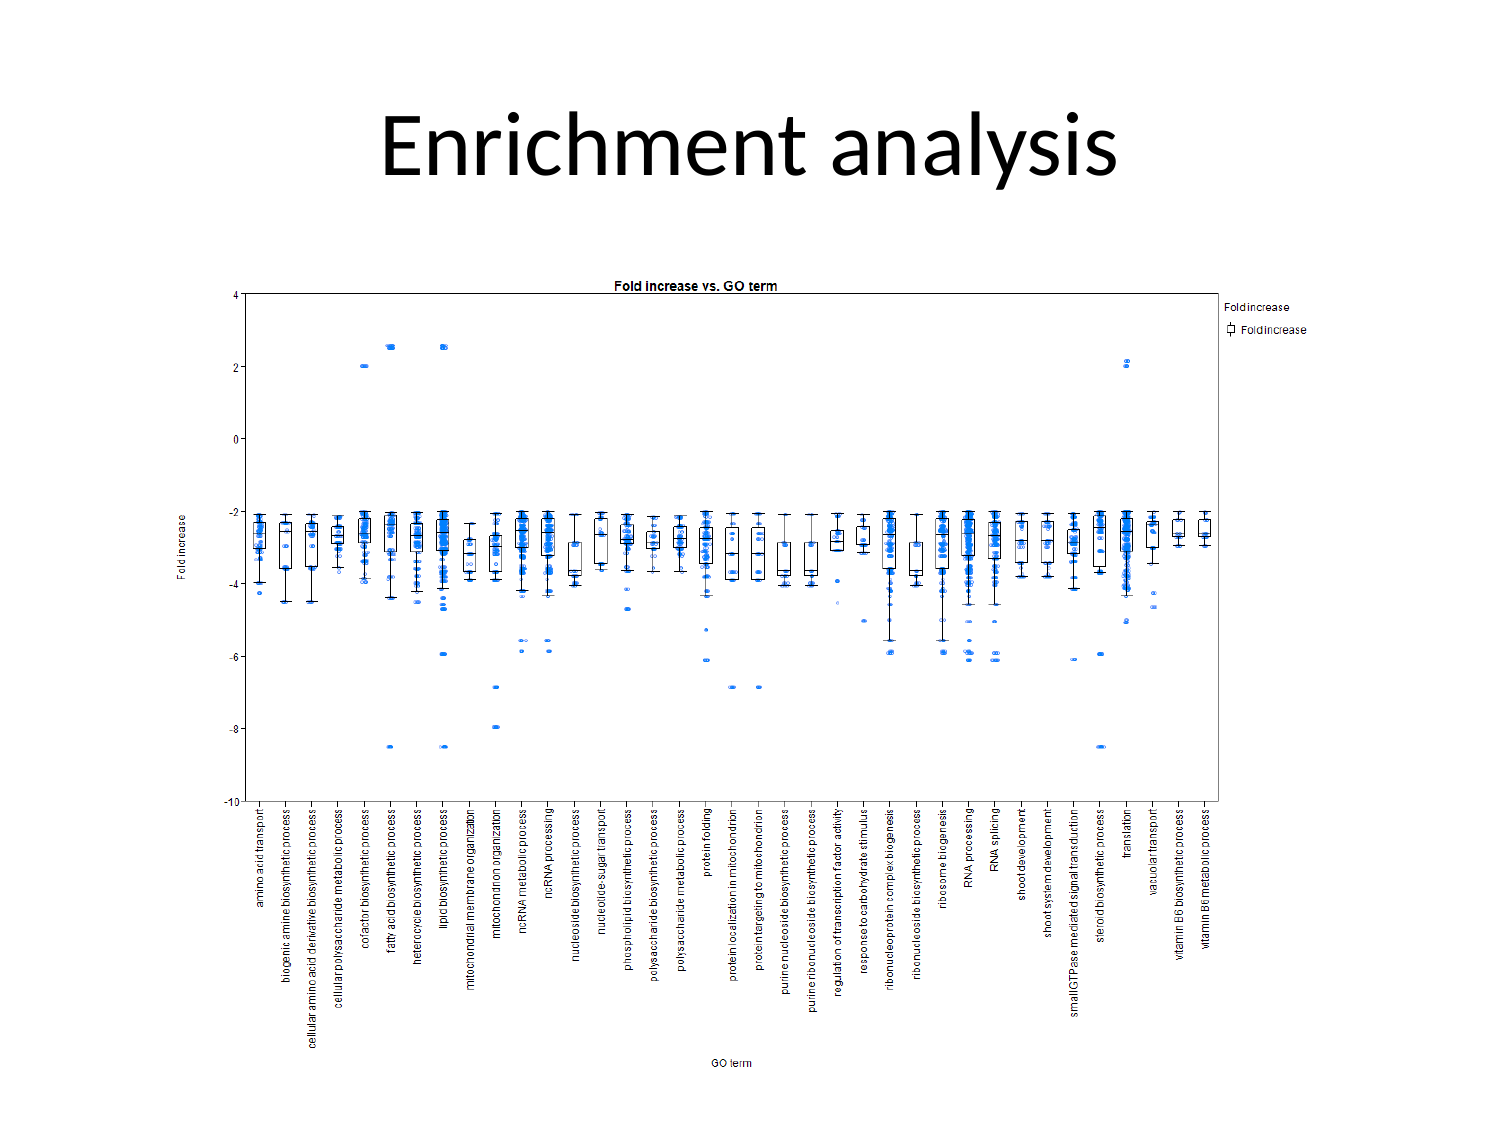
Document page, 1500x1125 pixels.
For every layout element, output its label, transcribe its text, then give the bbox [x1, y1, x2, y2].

picture [174, 274, 1326, 1070]
title Enrichment analysis [75, 45, 1425, 233]
